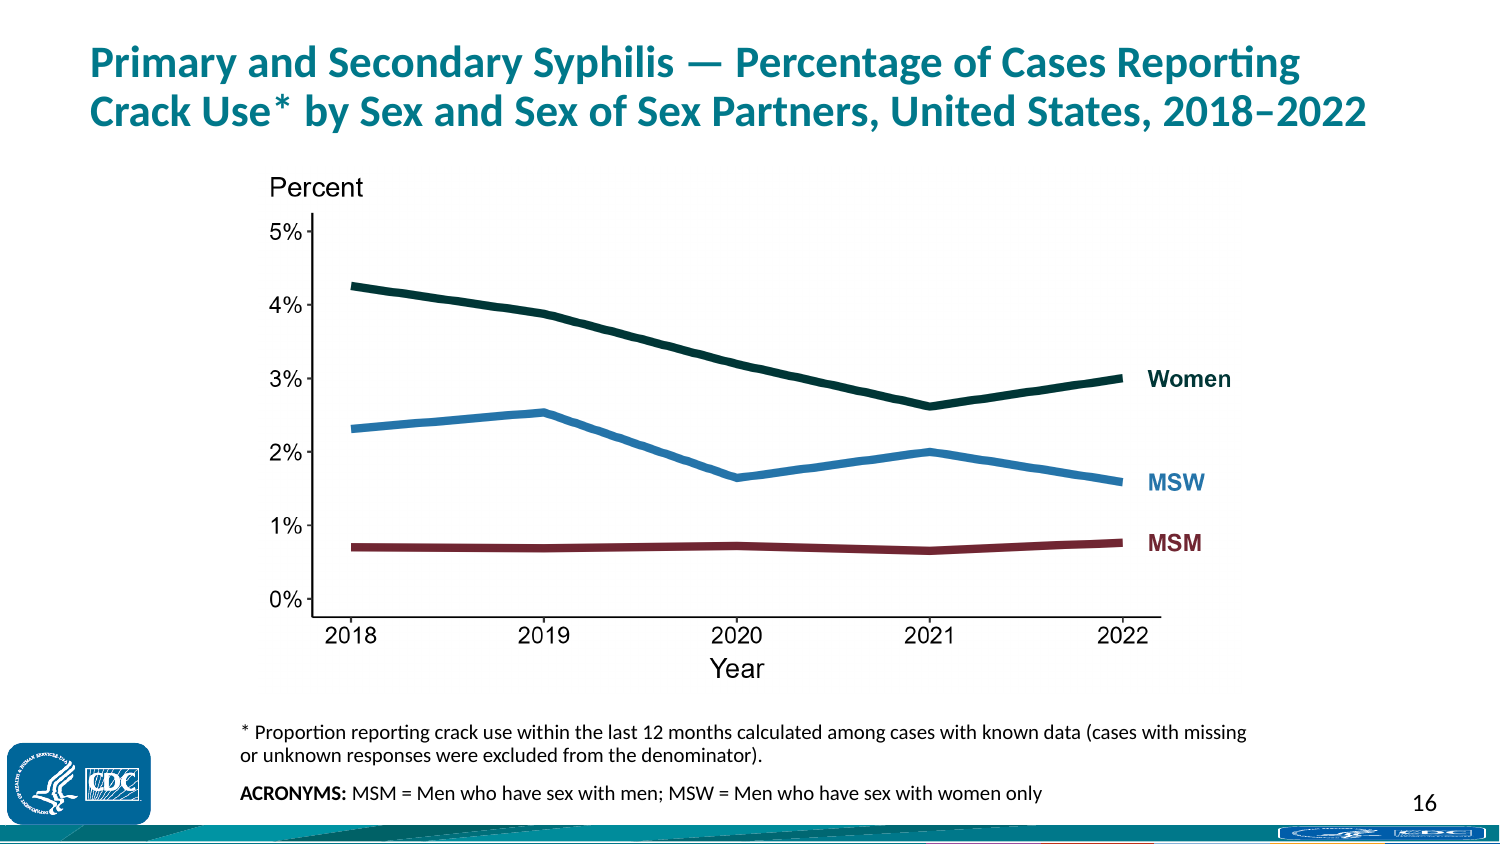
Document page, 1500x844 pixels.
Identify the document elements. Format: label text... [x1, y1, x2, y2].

picture [258, 166, 1242, 694]
title Primary and Secondary Syphilis — Percentage of Cases Reporting Crack Use* by Sex and Sex of Sex Partners, United States, 2018–2022 [75, 19, 1425, 144]
list * Proportion reporting crack use within the last 12 months calculated among cases with known data (cases with missing or unknown responses were excluded from the denominator). ACRONYMS: MSM = Men who have sex with men; MSW = Men who have sex with women only [225, 714, 1275, 820]
picture [5, 741, 152, 826]
